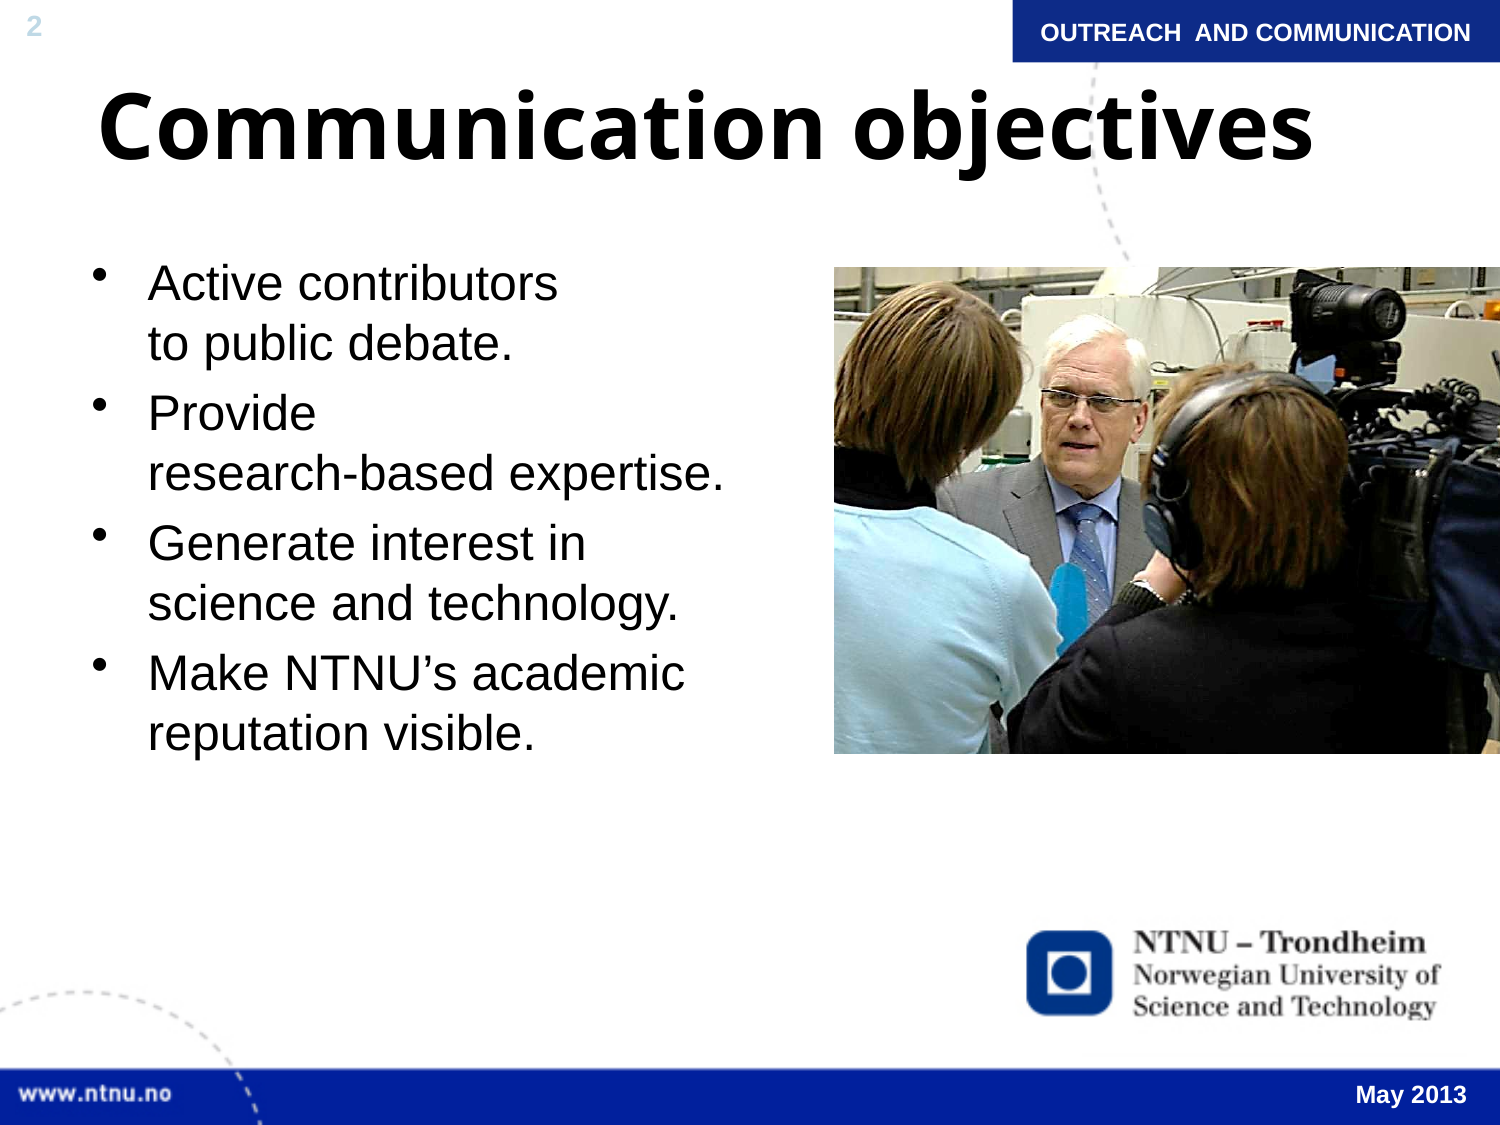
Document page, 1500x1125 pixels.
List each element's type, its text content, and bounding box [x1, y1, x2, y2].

text_box May 2013 [1340, 1071, 1483, 1116]
text_box OUTREACH AND COMMUNICATION [1012, 0, 1500, 63]
text_box Communication objectives [81, 60, 1357, 248]
picture [0, 0, 1500, 1125]
text_box Active contributors to public debate. Provide research-based expertise. Generate interest in science and technology. Make NTNU’s academic reputation visible. [76, 243, 867, 807]
